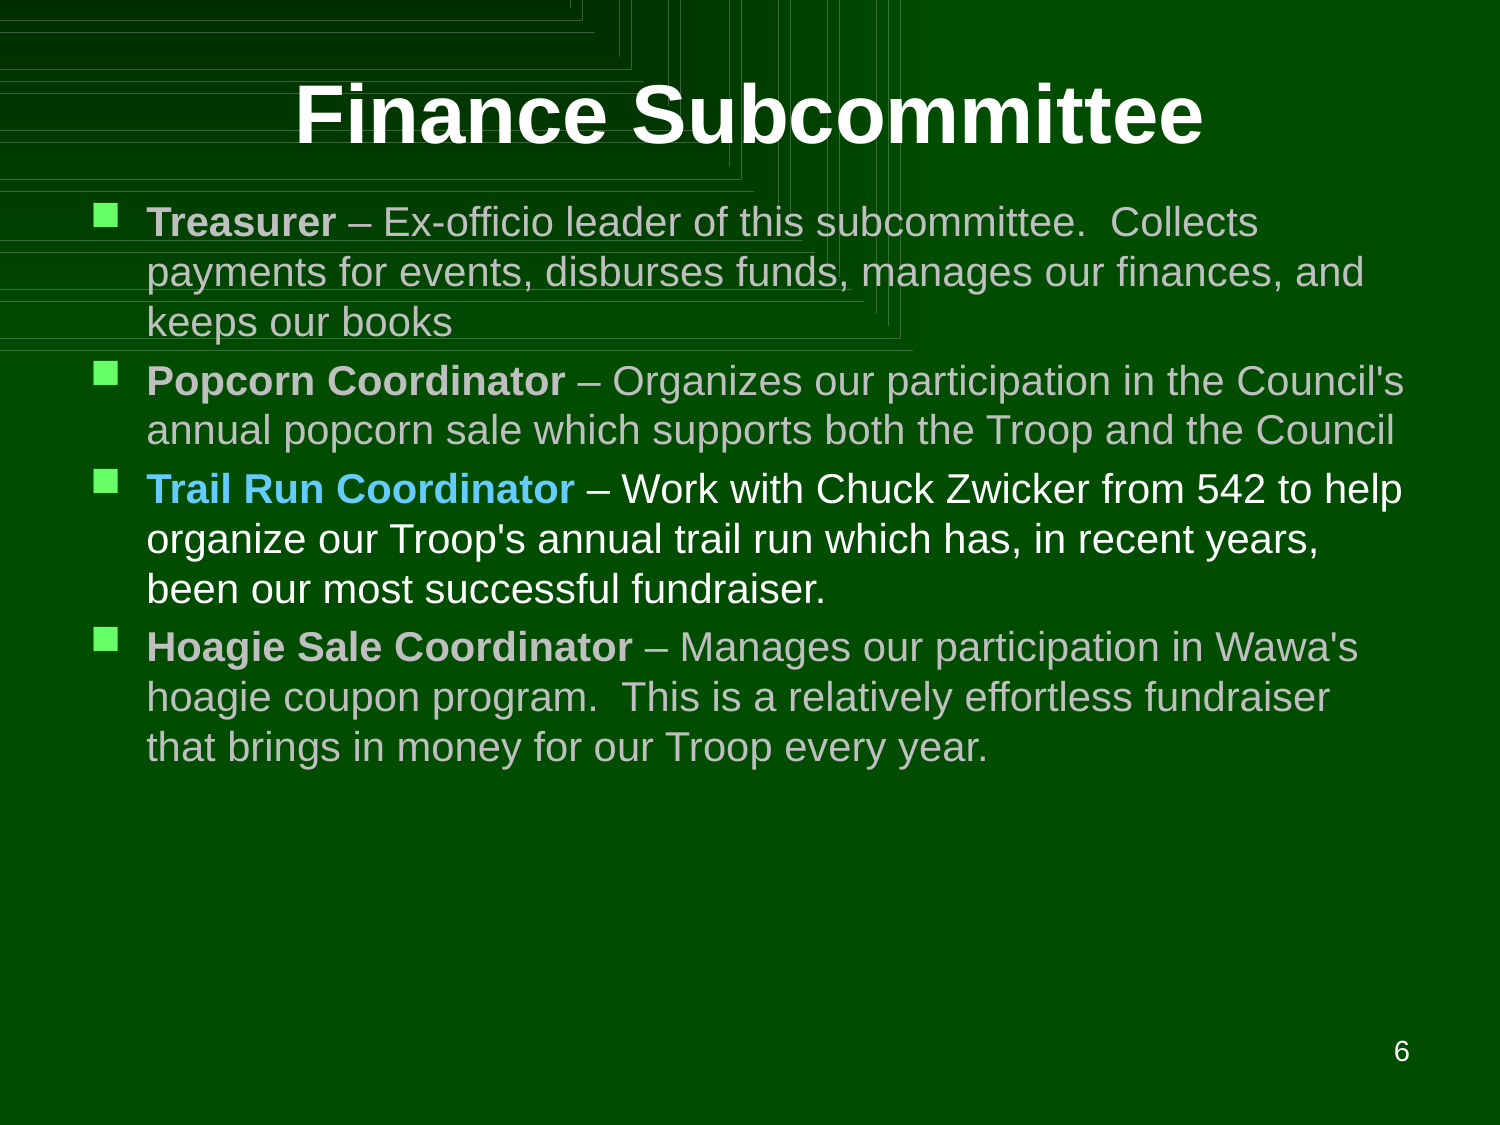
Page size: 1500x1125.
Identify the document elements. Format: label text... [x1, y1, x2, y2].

title Finance Subcommittee [75, 45, 1425, 175]
slide_number 6 [1074, 1024, 1425, 1103]
list Treasurer – Ex-officio leader of this subcommittee. Collects payments for events, disburses funds, manages our finances, and keeps our books Popcorn Coordinator – Organizes our participation in the Council's annual popcorn sale which supports both the Troop and the Council Trail Run Coordinator – Work with Chuck Zwicker from 542 to help organize our Troop's annual trail run which has, in recent years, been our most successful fundraiser. Hoagie Sale Coordinator – Manages our participation in Wawa's hoagie coupon program. This is a relatively effortless fundraiser that brings in money for our Troop every year. [75, 187, 1425, 1005]
